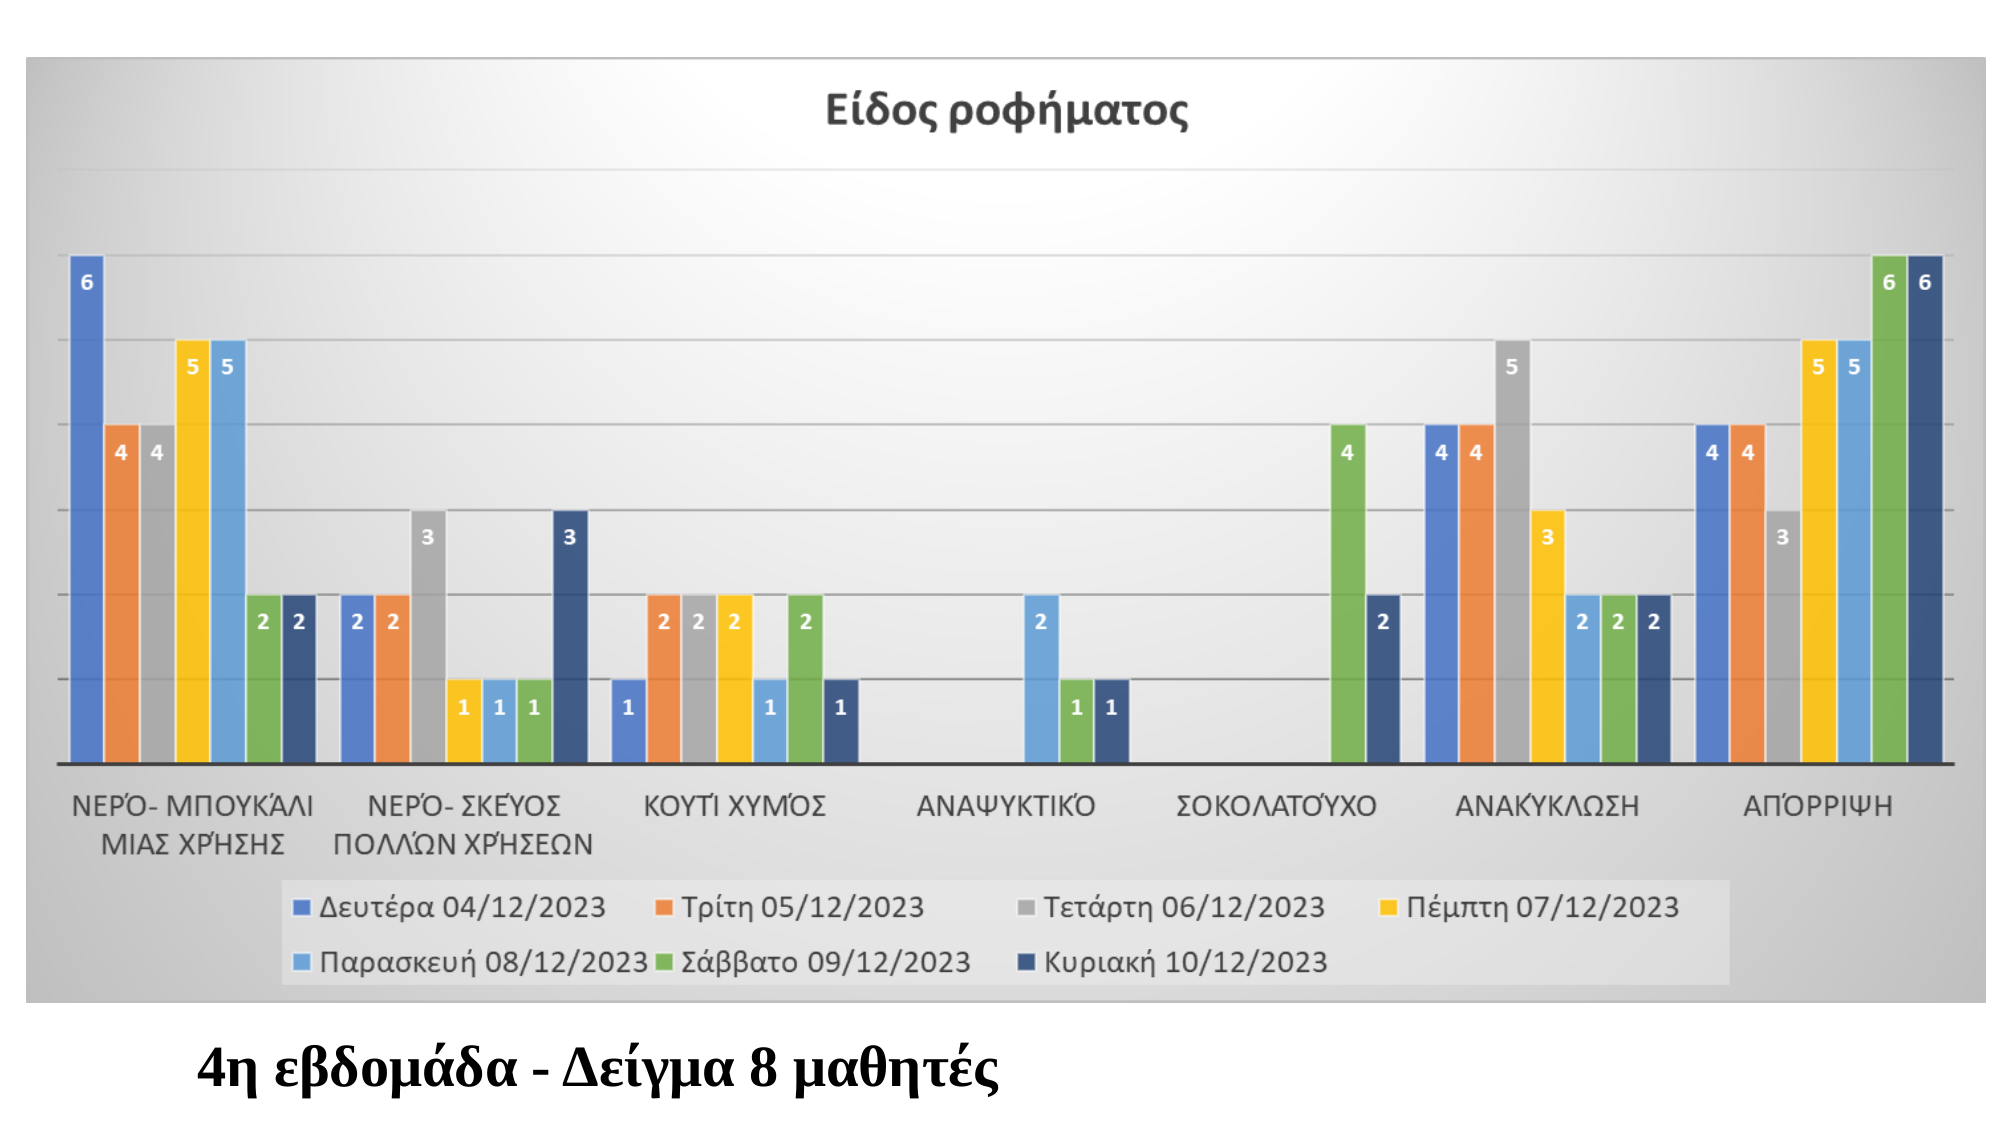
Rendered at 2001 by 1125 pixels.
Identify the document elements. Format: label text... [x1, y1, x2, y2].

picture [26, 57, 1987, 1003]
text_box 4η εβδομάδα - Δείγμα 8 μαθητές [182, 1021, 1183, 1106]
